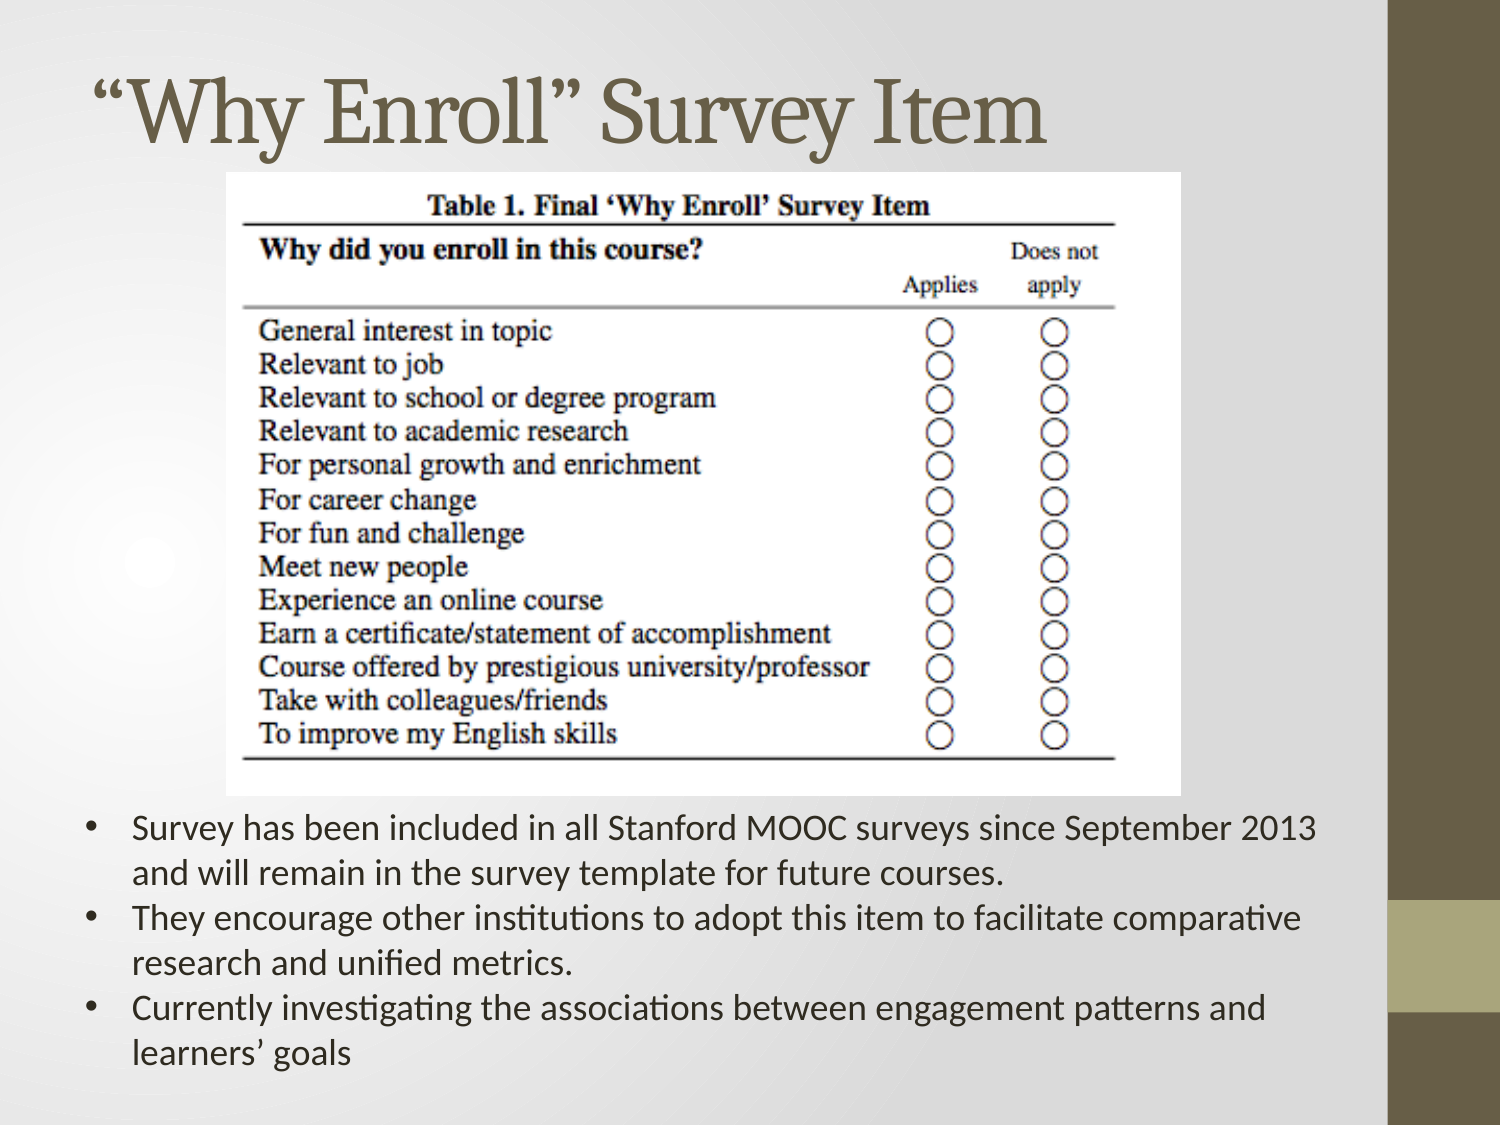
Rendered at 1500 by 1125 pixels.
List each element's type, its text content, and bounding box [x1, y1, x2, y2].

text_box Survey has been included in all Stanford MOOC surveys since September 2013 and will remain in the survey template for future courses. They encourage other institutions to adopt this item to facilitate comparative research and unified metrics. Currently investigating the associations between engagement patterns and learners’ goals [70, 795, 1347, 1081]
picture [225, 172, 1181, 797]
title “Why Enroll” Survey Item [75, 11, 1325, 199]
